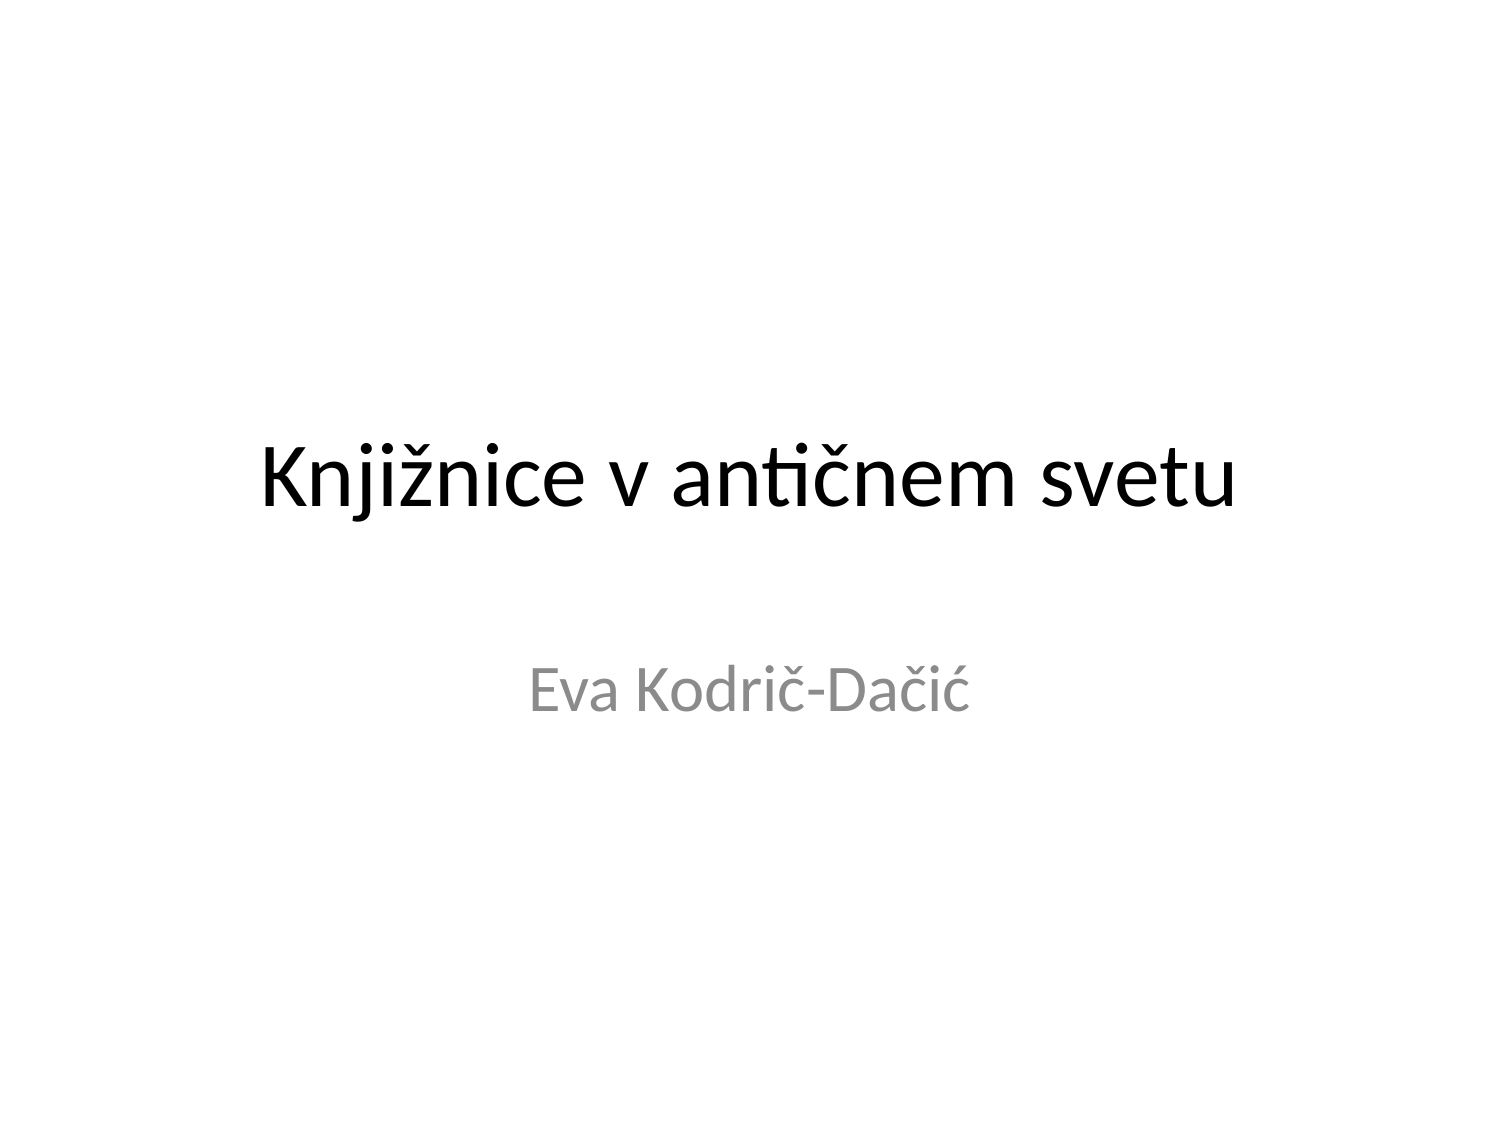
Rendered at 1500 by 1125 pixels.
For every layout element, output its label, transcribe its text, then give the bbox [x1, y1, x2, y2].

title Knjižnice v antičnem svetu [112, 349, 1388, 591]
subtitle Eva Kodrič-Dačić [225, 637, 1275, 925]
